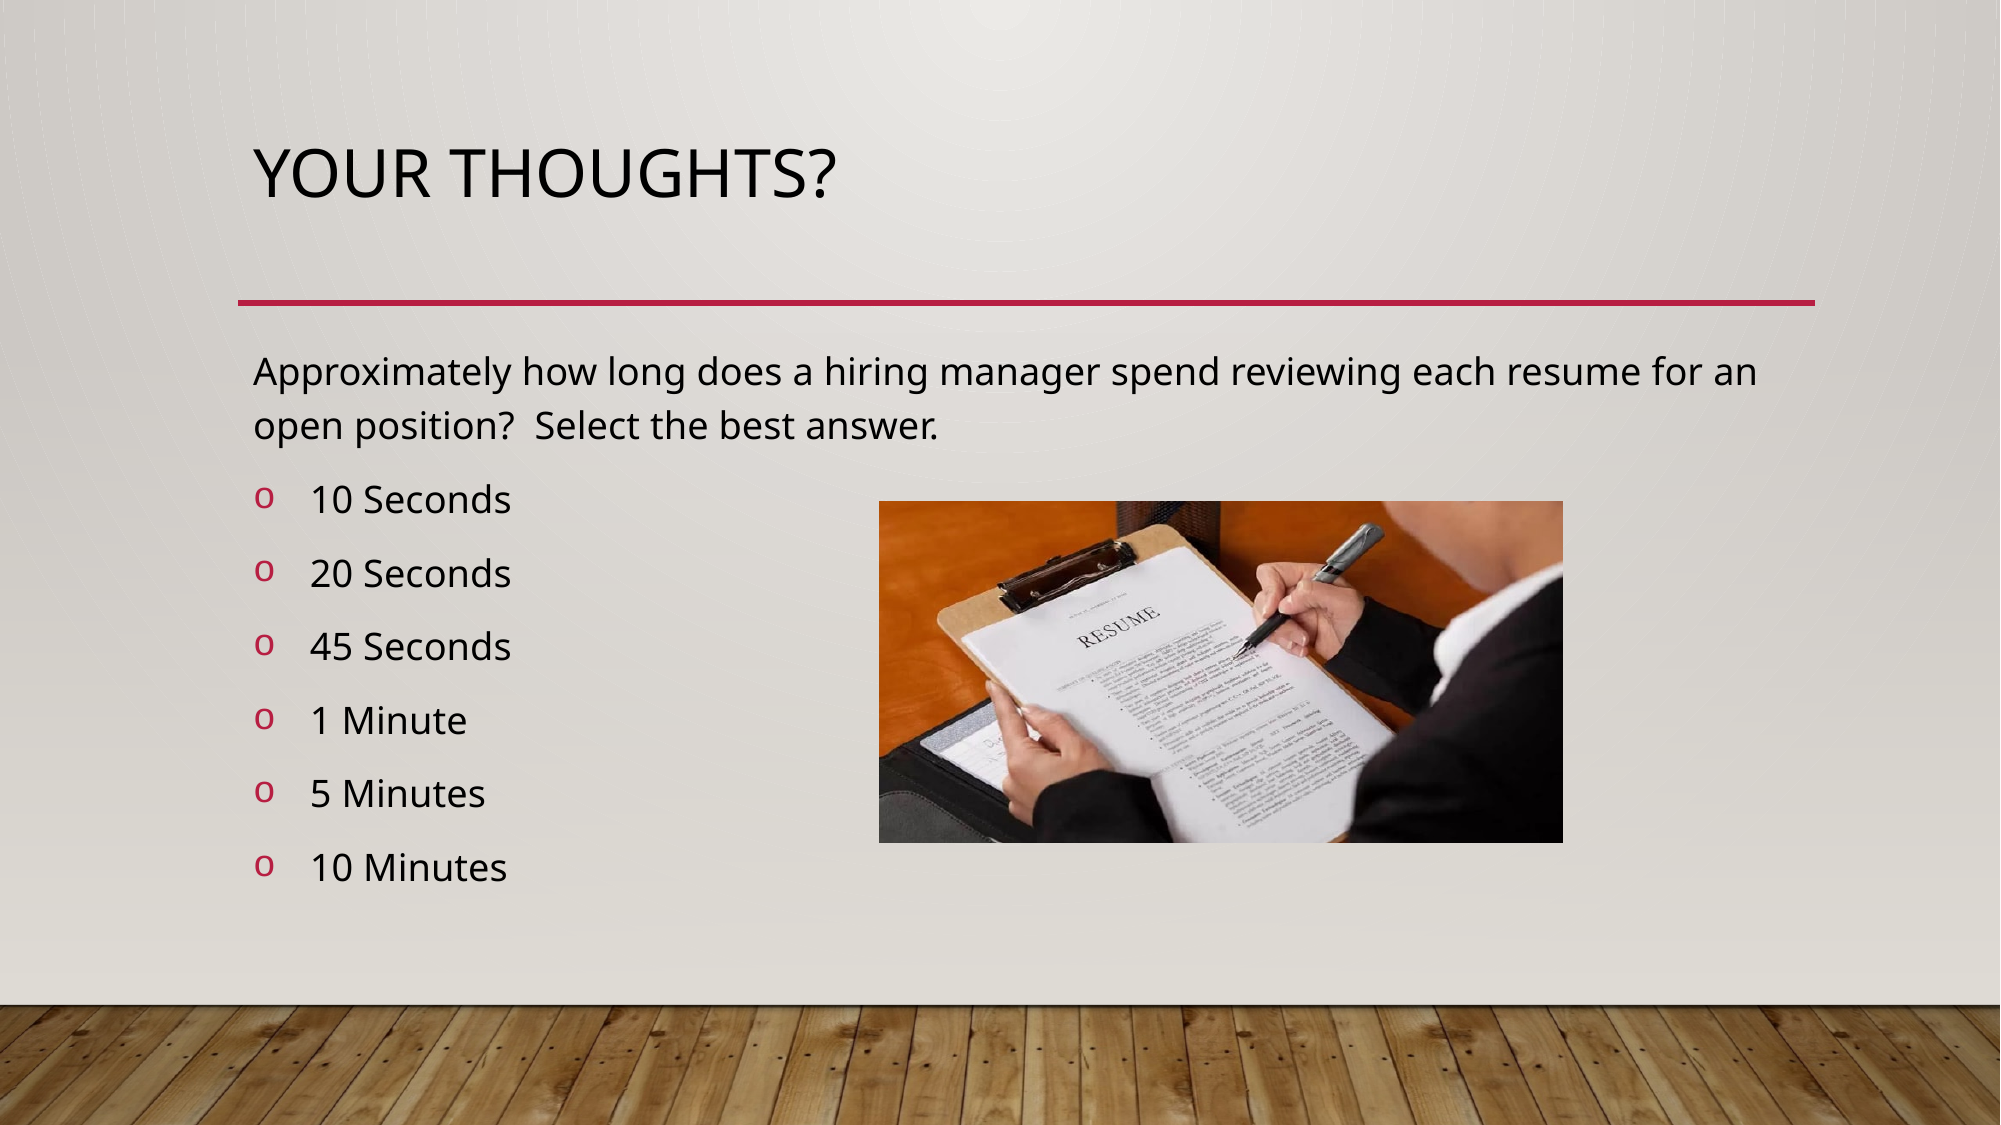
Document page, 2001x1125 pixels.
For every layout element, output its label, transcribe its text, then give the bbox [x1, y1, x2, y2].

title YOUR THOUGHTS? [238, 131, 1814, 305]
picture [0, 1005, 2000, 1125]
picture [879, 500, 1563, 843]
list Approximately how long does a hiring manager spend reviewing each resume for an open position? Select the best answer. 10 Seconds 20 Seconds 45 Seconds 1 Minute 5 Minutes 10 Minutes [238, 330, 1814, 897]
